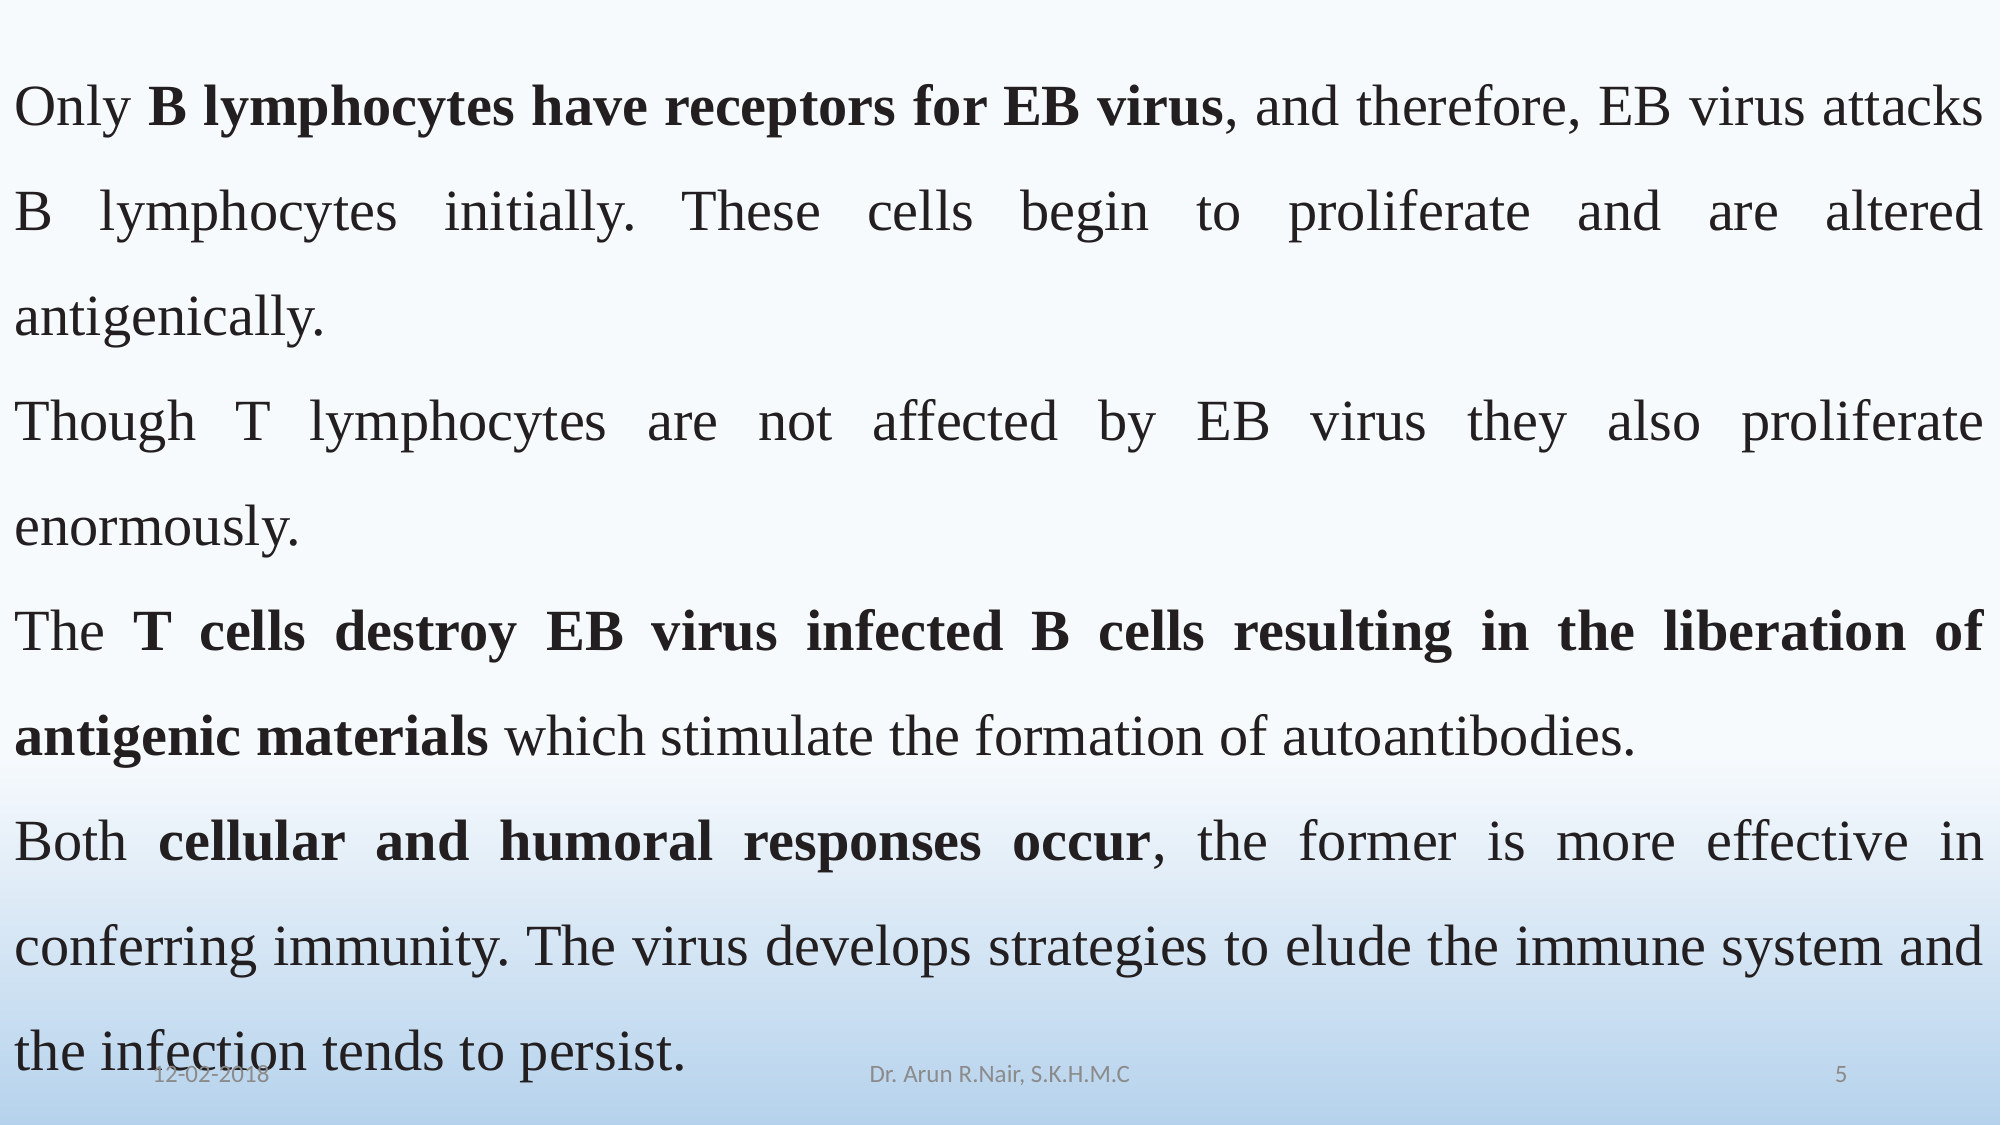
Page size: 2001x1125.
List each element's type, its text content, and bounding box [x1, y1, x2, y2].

slide_number 5 [1412, 1042, 1863, 1103]
footer Dr. Arun R.Nair, S.K.H.M.C [662, 1042, 1338, 1103]
text_box Only B lymphocytes have receptors for EB virus, and therefore, EB virus attacks B lymphocytes initially. These cells begin to proliferate and are altered antigenically. Though T lymphocytes are not affected by EB virus they also proliferate enormously. The T cells destroy EB virus infected B cells resulting in the liberation of antigenic materials which stimulate the formation of autoantibodies. Both cellular and humoral responses occur, the former is more effective in conferring immunity. The virus develops strategies to elude the immune system and the infection tends to persist. [0, 24, 2000, 1089]
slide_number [137, 1042, 588, 1103]
